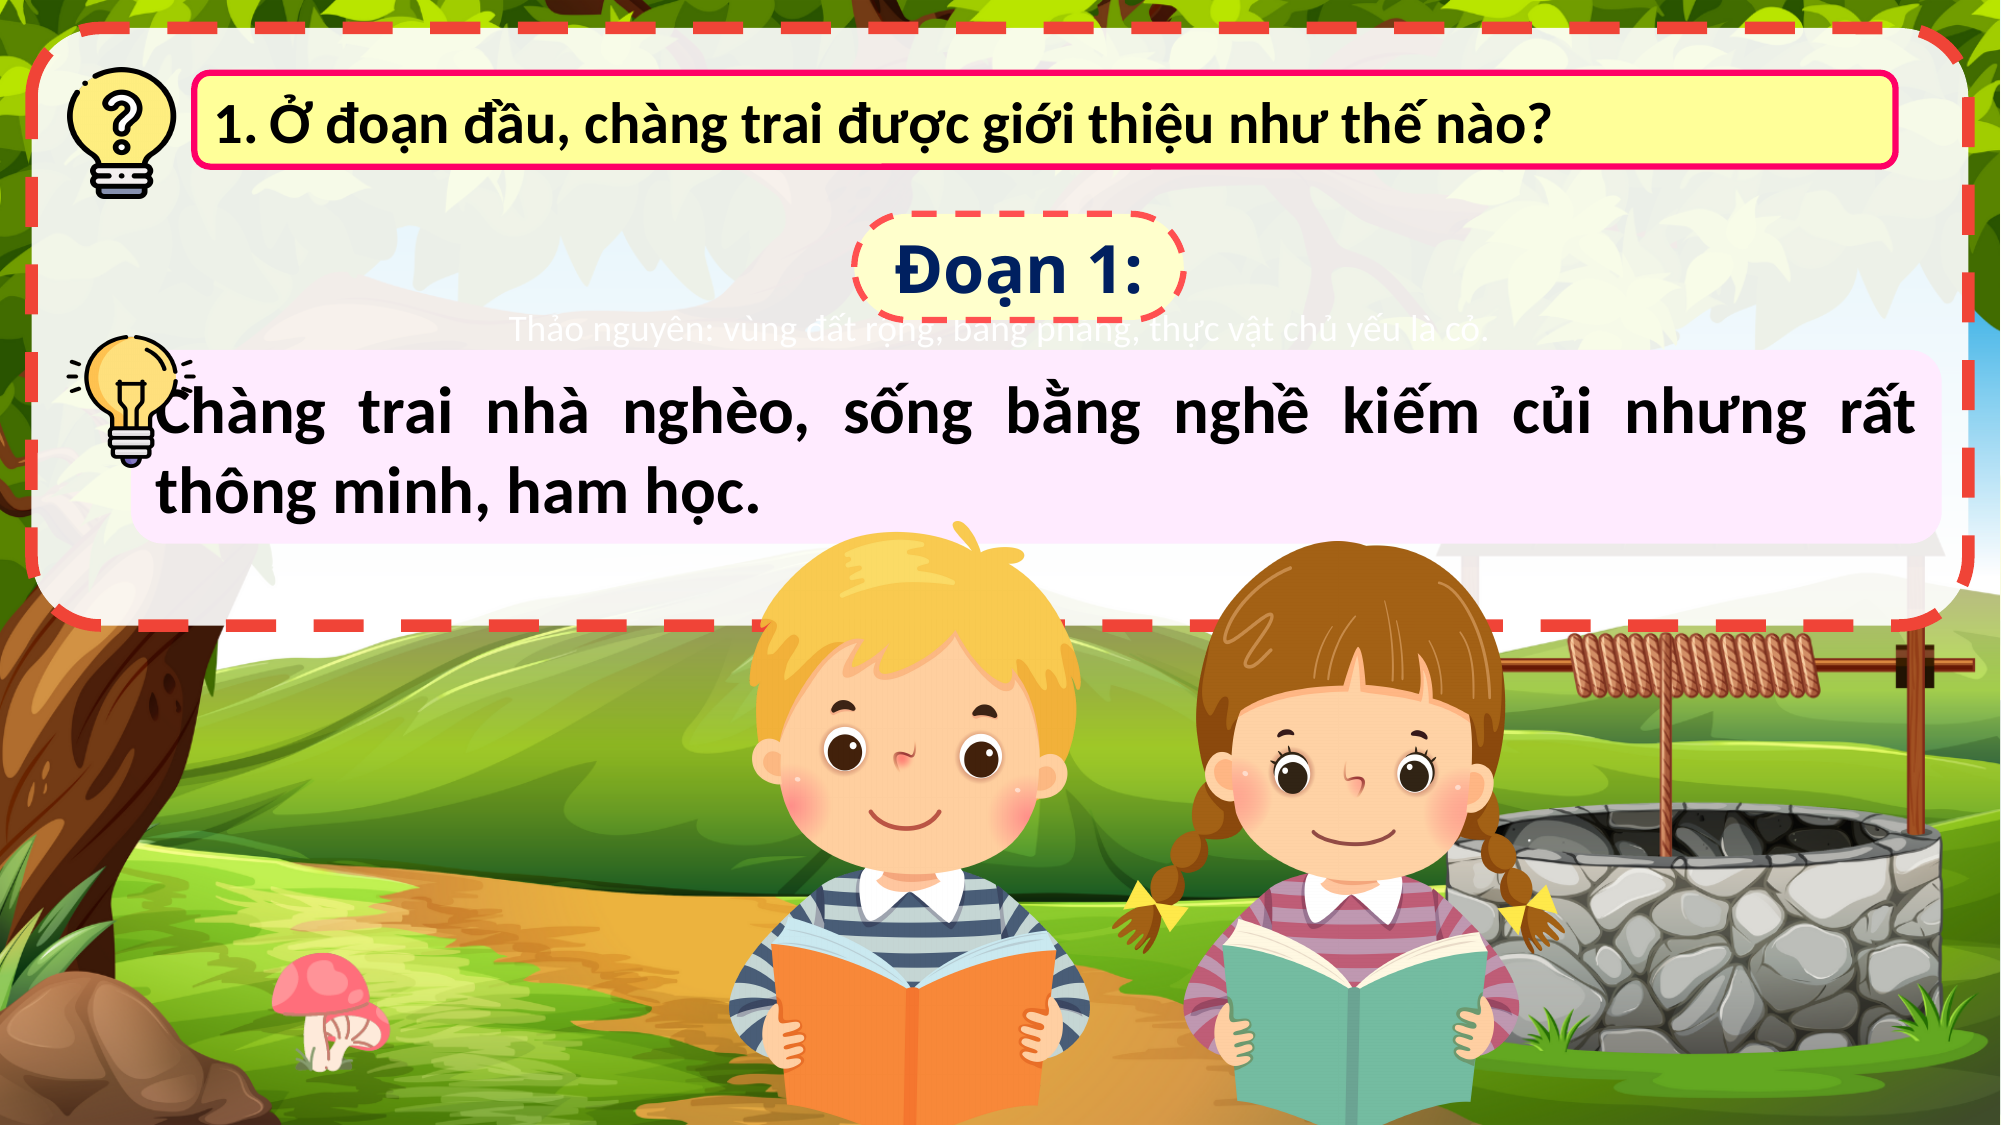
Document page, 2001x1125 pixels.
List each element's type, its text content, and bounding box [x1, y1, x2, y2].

text_box Đoạn 1: [853, 212, 1185, 321]
picture [0, 0, 2001, 1125]
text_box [58, 335, 1942, 546]
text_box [48, 67, 1896, 199]
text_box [729, 521, 1565, 1125]
text_box Thảo nguyên: vùng đất rộng, bằng phẳng, thực vật chủ yếu là cỏ. [30, 26, 1970, 627]
